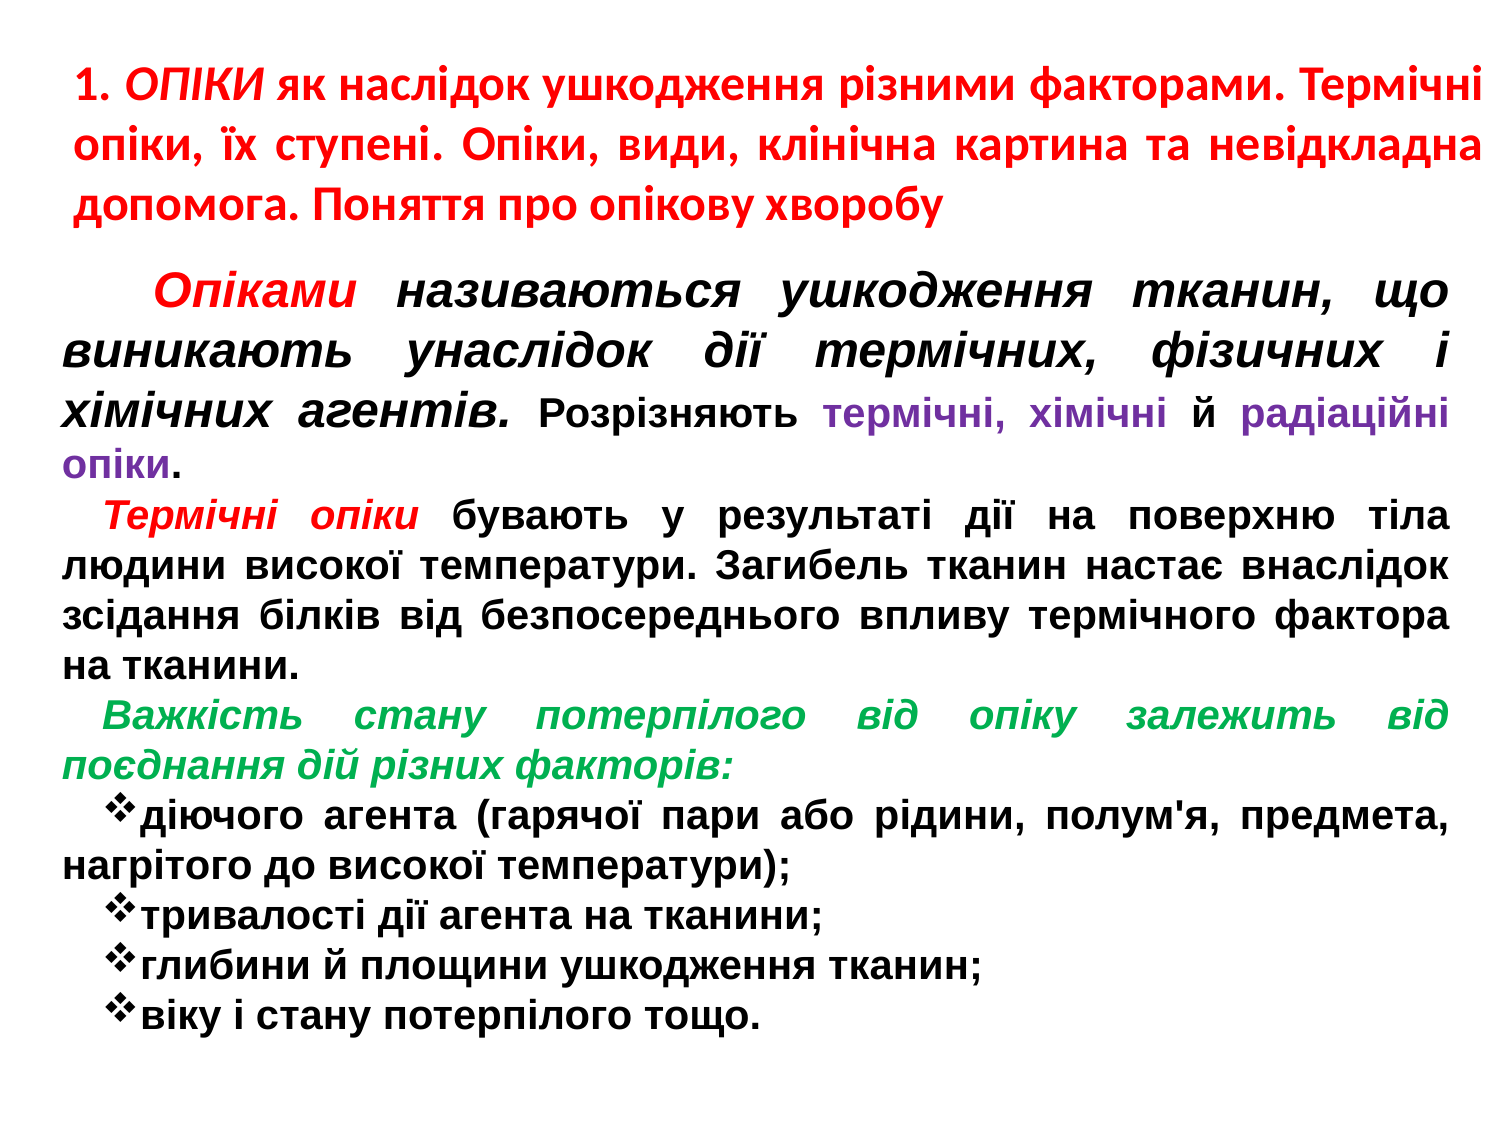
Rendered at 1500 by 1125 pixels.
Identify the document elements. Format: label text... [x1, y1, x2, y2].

text_box Опіками називаються ушкодження тканин, що виникають унаслідок дії термічних, фізичних і хімічних агентів. Розрізняють термічні, хімічні й радіаційні опіки. Термічні опіки бувають у результаті дії на поверхню тіла людини високої температури. Загибель тканин настає внаслідок зсідання білків від безпосереднього впливу термічного фактора на тканини. Важкість стану потерпілого від опіку залежить від поєднання дій різних факторів: діючого агента (гарячої пари або рідини, полум'я, предмета, нагрітого до високої температури); тривалості дії агента на тканини; глибини й площини ушкодження тканин; віку і стану потерпілого тощо. [46, 249, 1465, 1045]
title 1. Опіки як наслідок ушкодження різними факторами. Термічні опіки, їх ступені. Опіки, види, клінічна картина та невідкладна допомога. Поняття про опікову хворобу [58, 35, 1500, 247]
list [35, 269, 1454, 1090]
